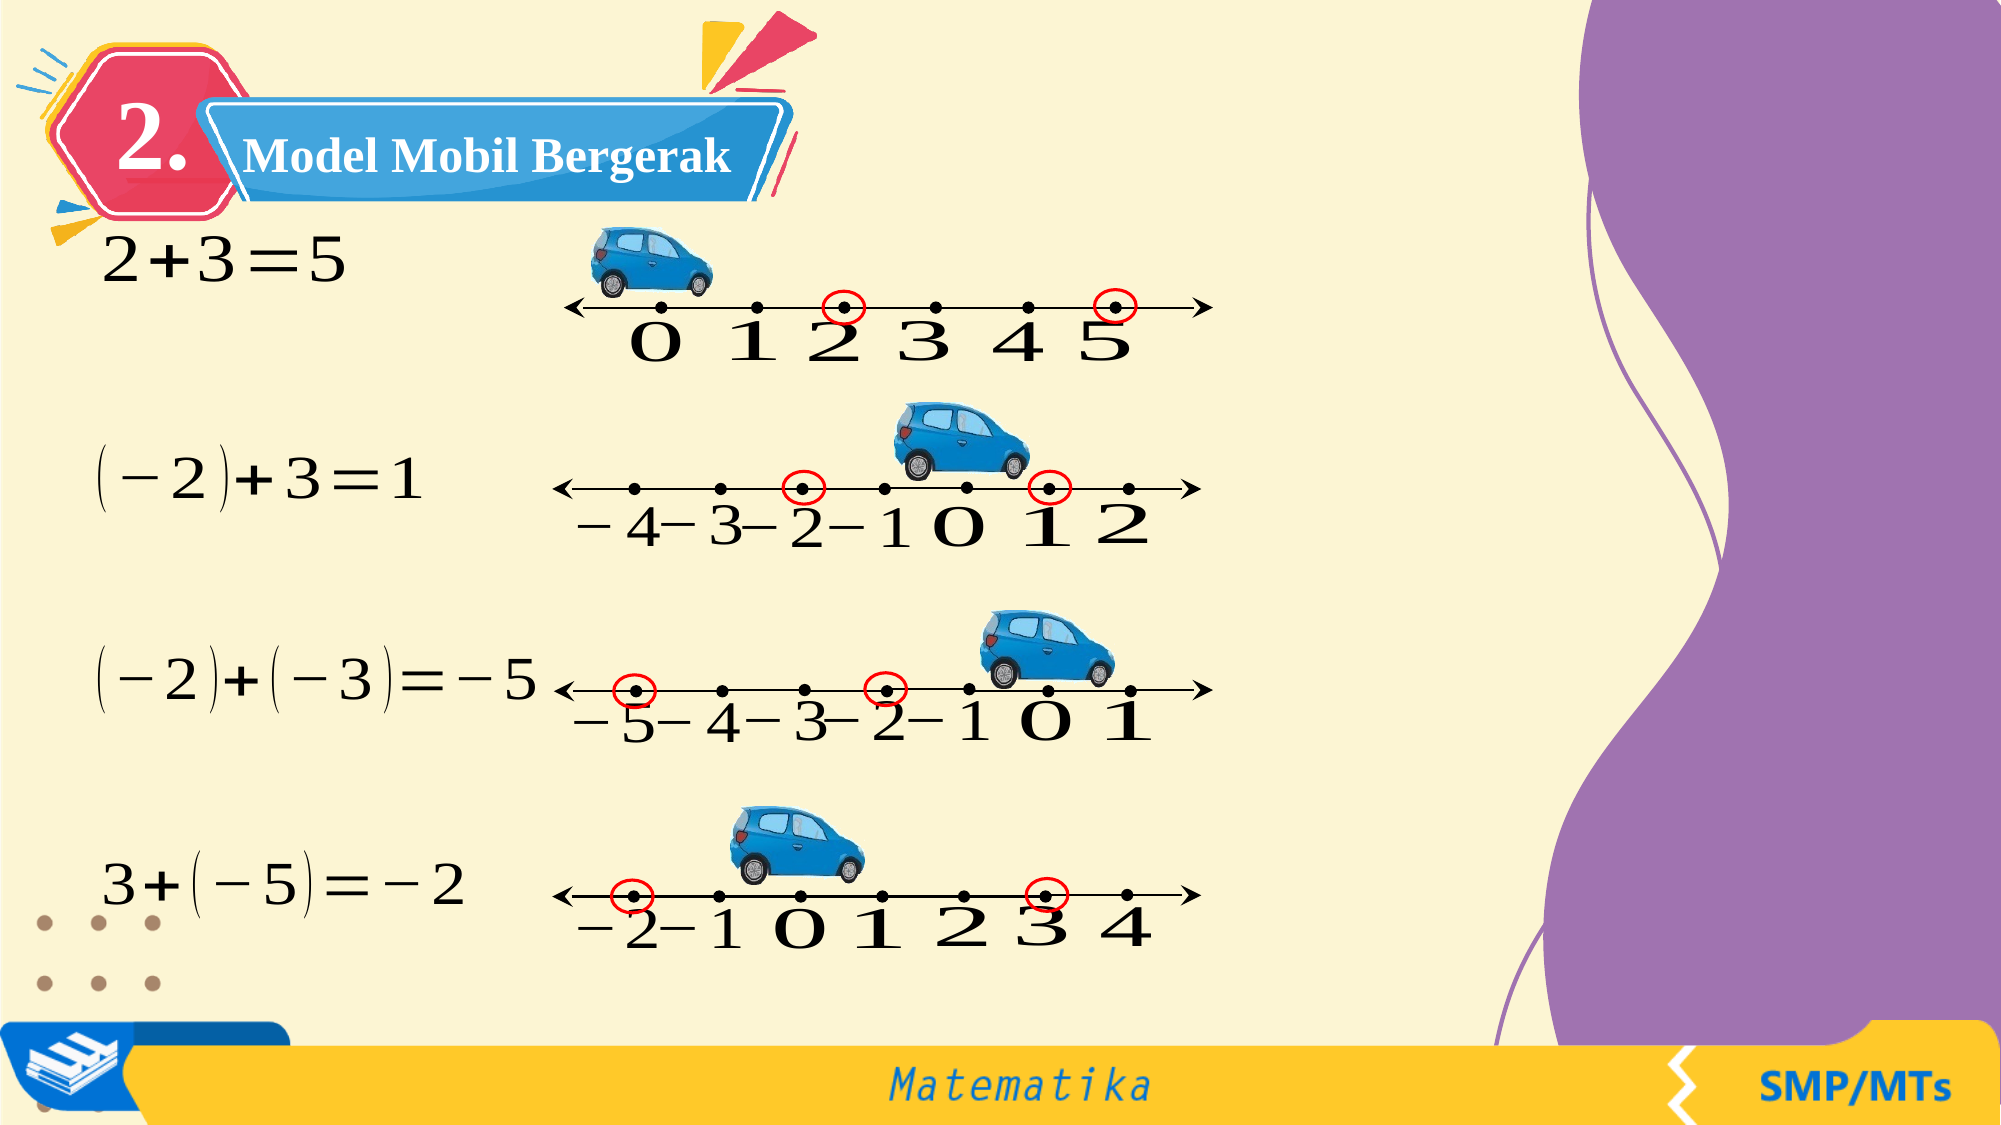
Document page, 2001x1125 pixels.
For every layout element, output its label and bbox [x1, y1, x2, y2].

text_box [612, 673, 657, 688]
text_box [821, 289, 867, 307]
text_box [863, 671, 908, 688]
text_box [1092, 288, 1138, 307]
text_box [1027, 469, 1073, 487]
text_box [553, 688, 1214, 758]
text_box [610, 878, 655, 893]
text_box [563, 307, 1214, 377]
text_box [781, 469, 827, 487]
text_box [551, 487, 1202, 562]
picture [0, 0, 2001, 1125]
text_box [551, 893, 1202, 963]
text_box [1024, 876, 1070, 893]
